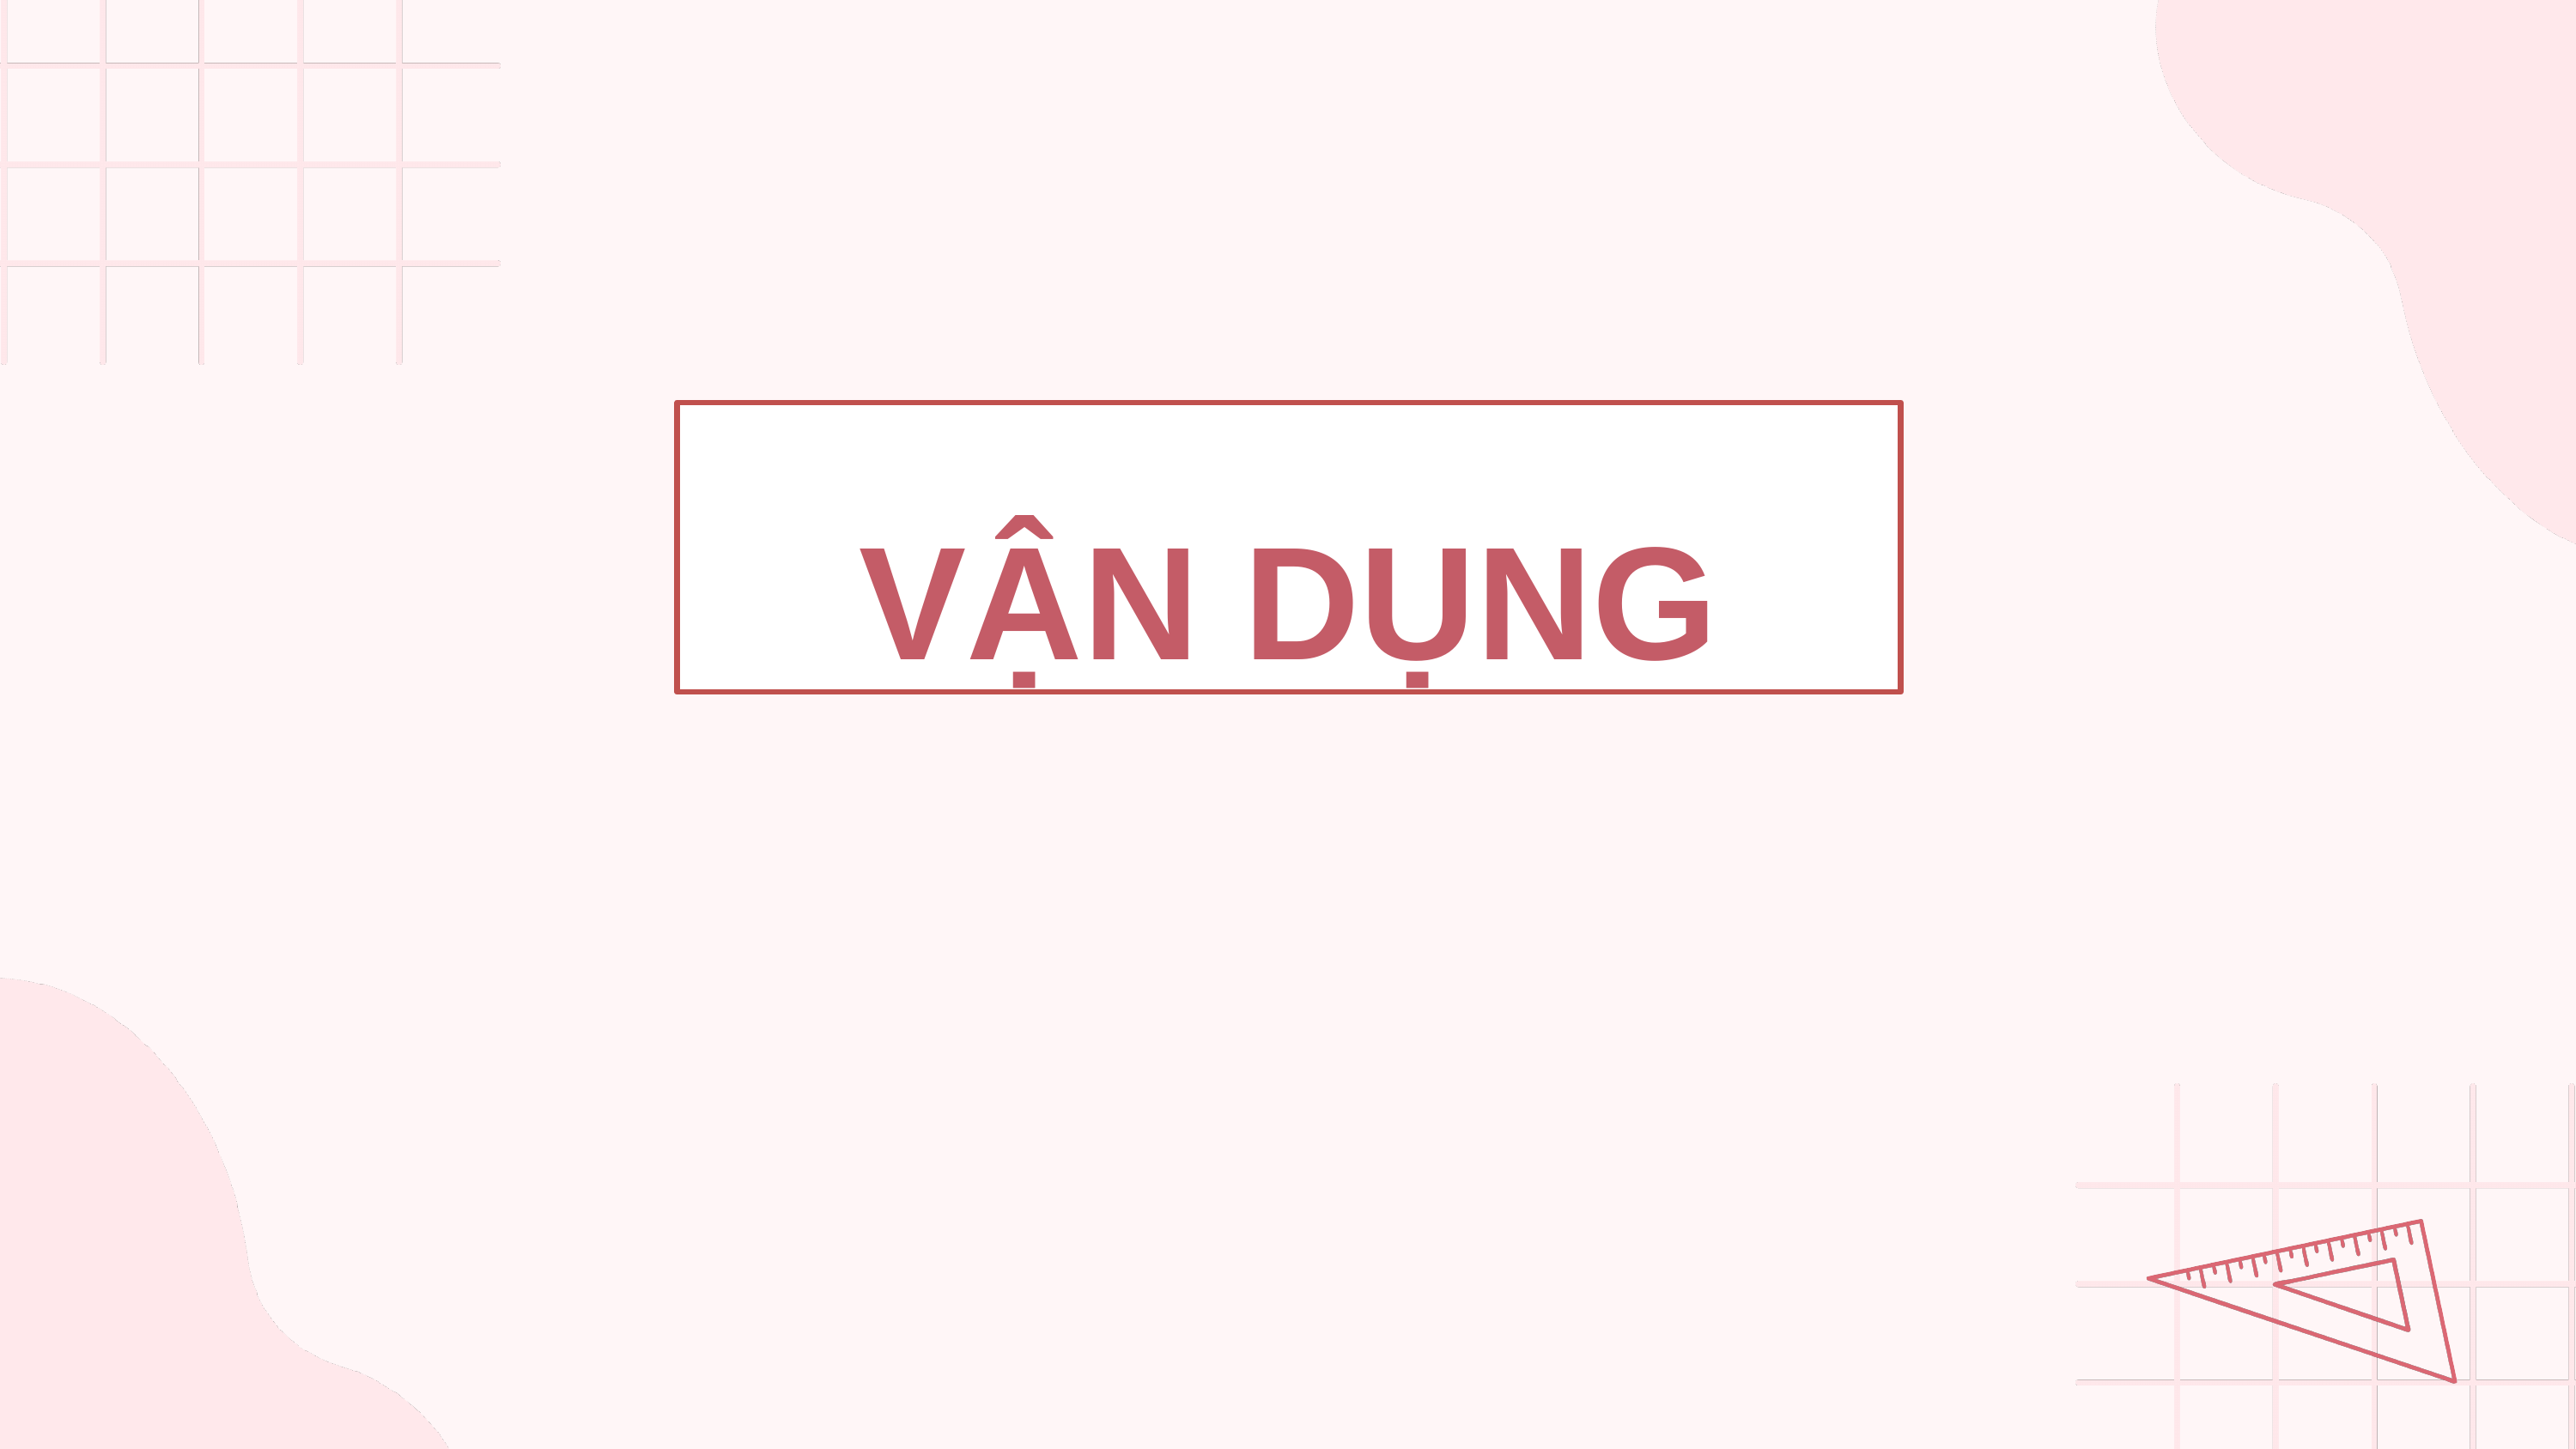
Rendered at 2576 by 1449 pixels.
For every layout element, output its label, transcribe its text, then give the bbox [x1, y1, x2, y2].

picture [0, 0, 501, 365]
text_box VẬN DỤNG [675, 401, 1903, 694]
picture [0, 845, 472, 1449]
picture [2075, 1083, 2576, 1449]
picture [2109, 0, 2576, 712]
